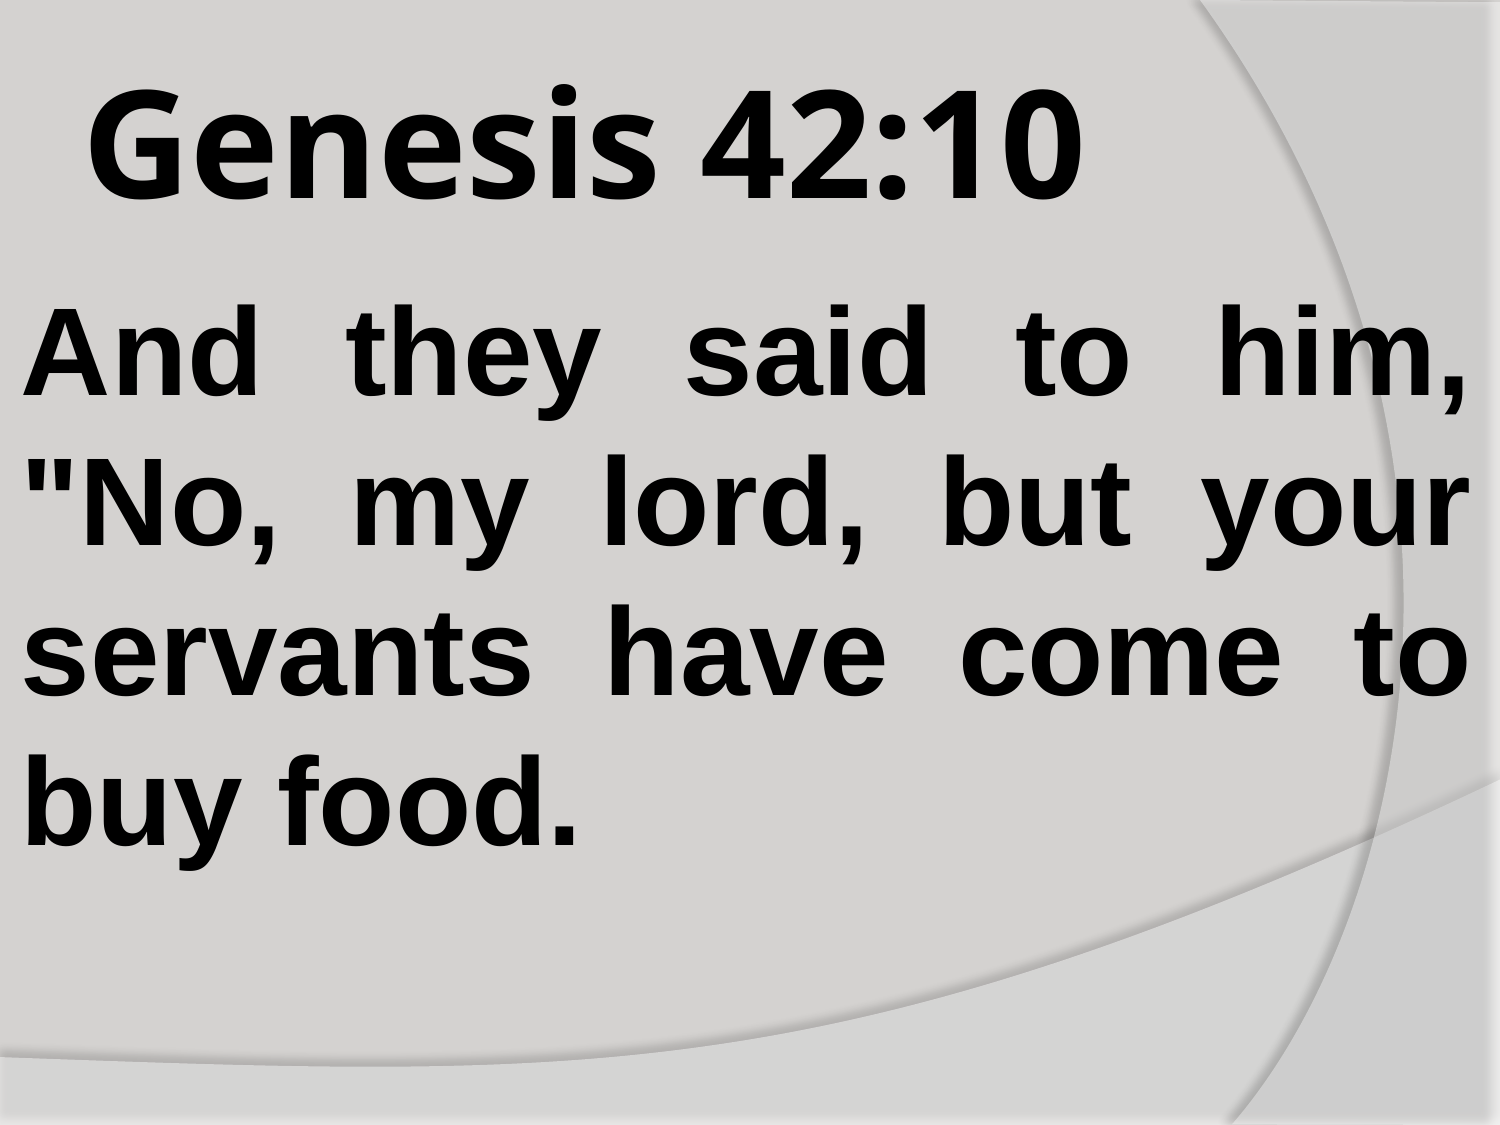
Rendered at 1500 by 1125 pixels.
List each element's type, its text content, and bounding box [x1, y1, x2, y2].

title Genesis 42:10 [75, 45, 1300, 233]
list And they said to him, "No, my lord, but your servants have come to buy food. [0, 262, 1488, 1125]
